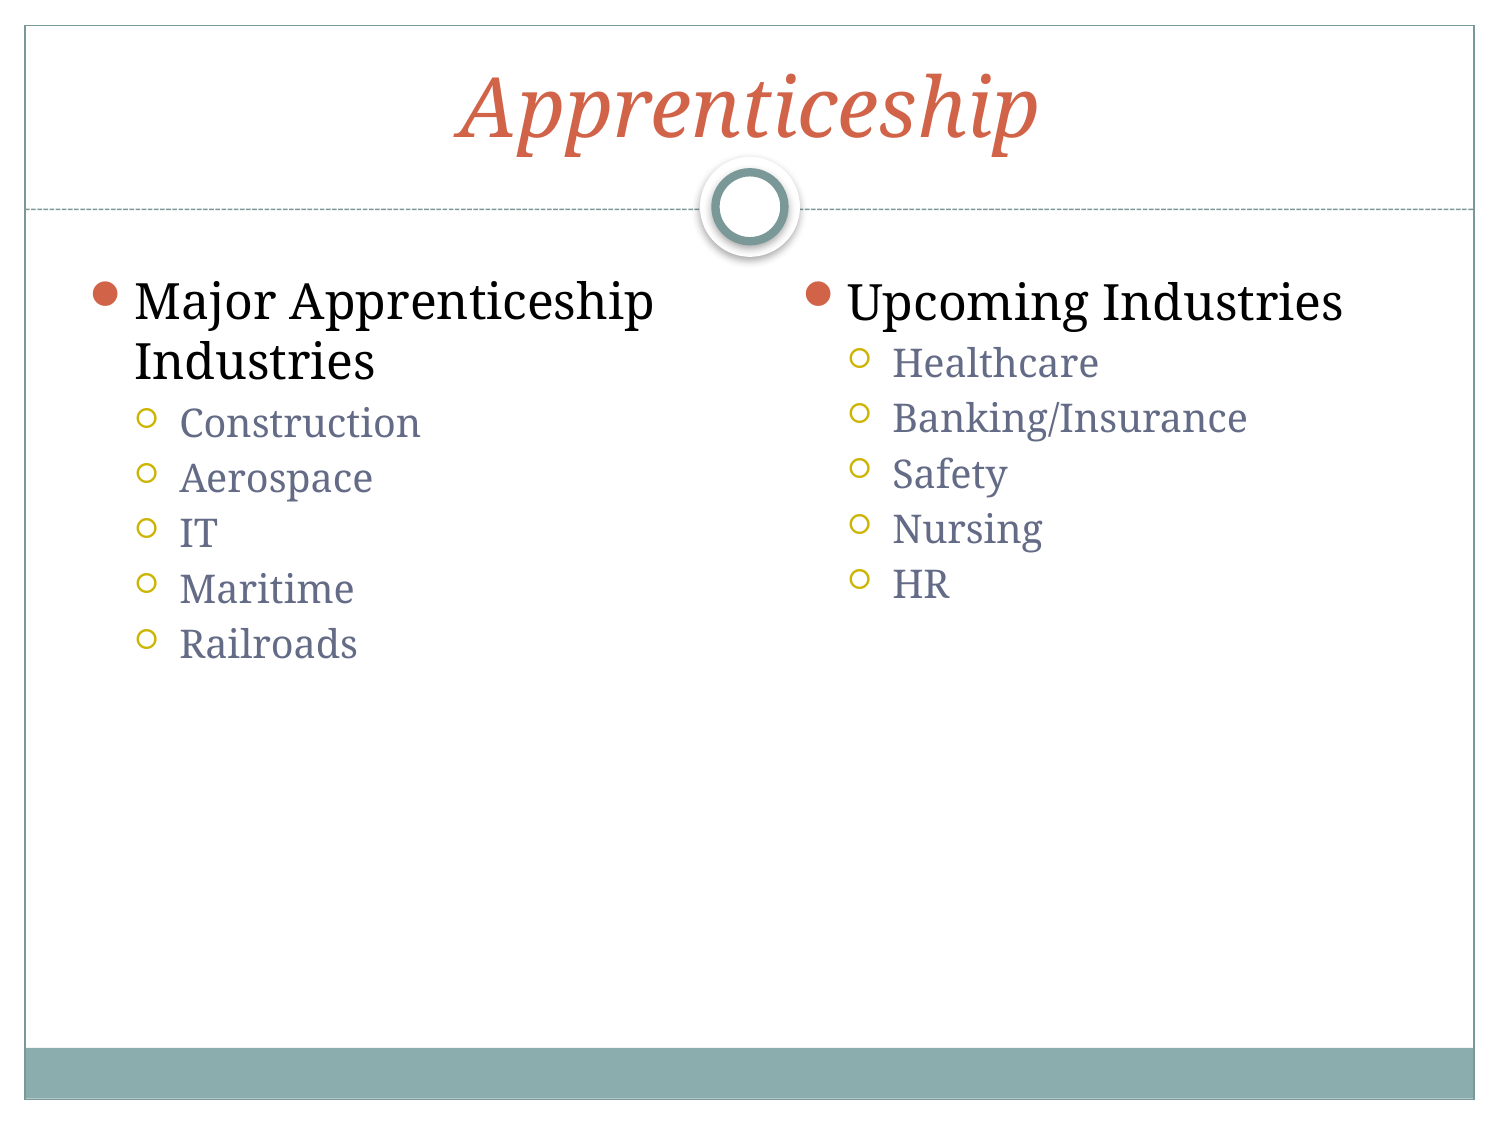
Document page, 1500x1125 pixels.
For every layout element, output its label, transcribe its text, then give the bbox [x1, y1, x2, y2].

text_box Major Apprenticeship Industries Construction Aerospace IT Maritime Railroads [74, 262, 750, 1013]
text_box Apprenticeship [24, 37, 1475, 162]
list Upcoming Industries Healthcare Banking/Insurance Safety Nursing HR [787, 262, 1463, 1013]
